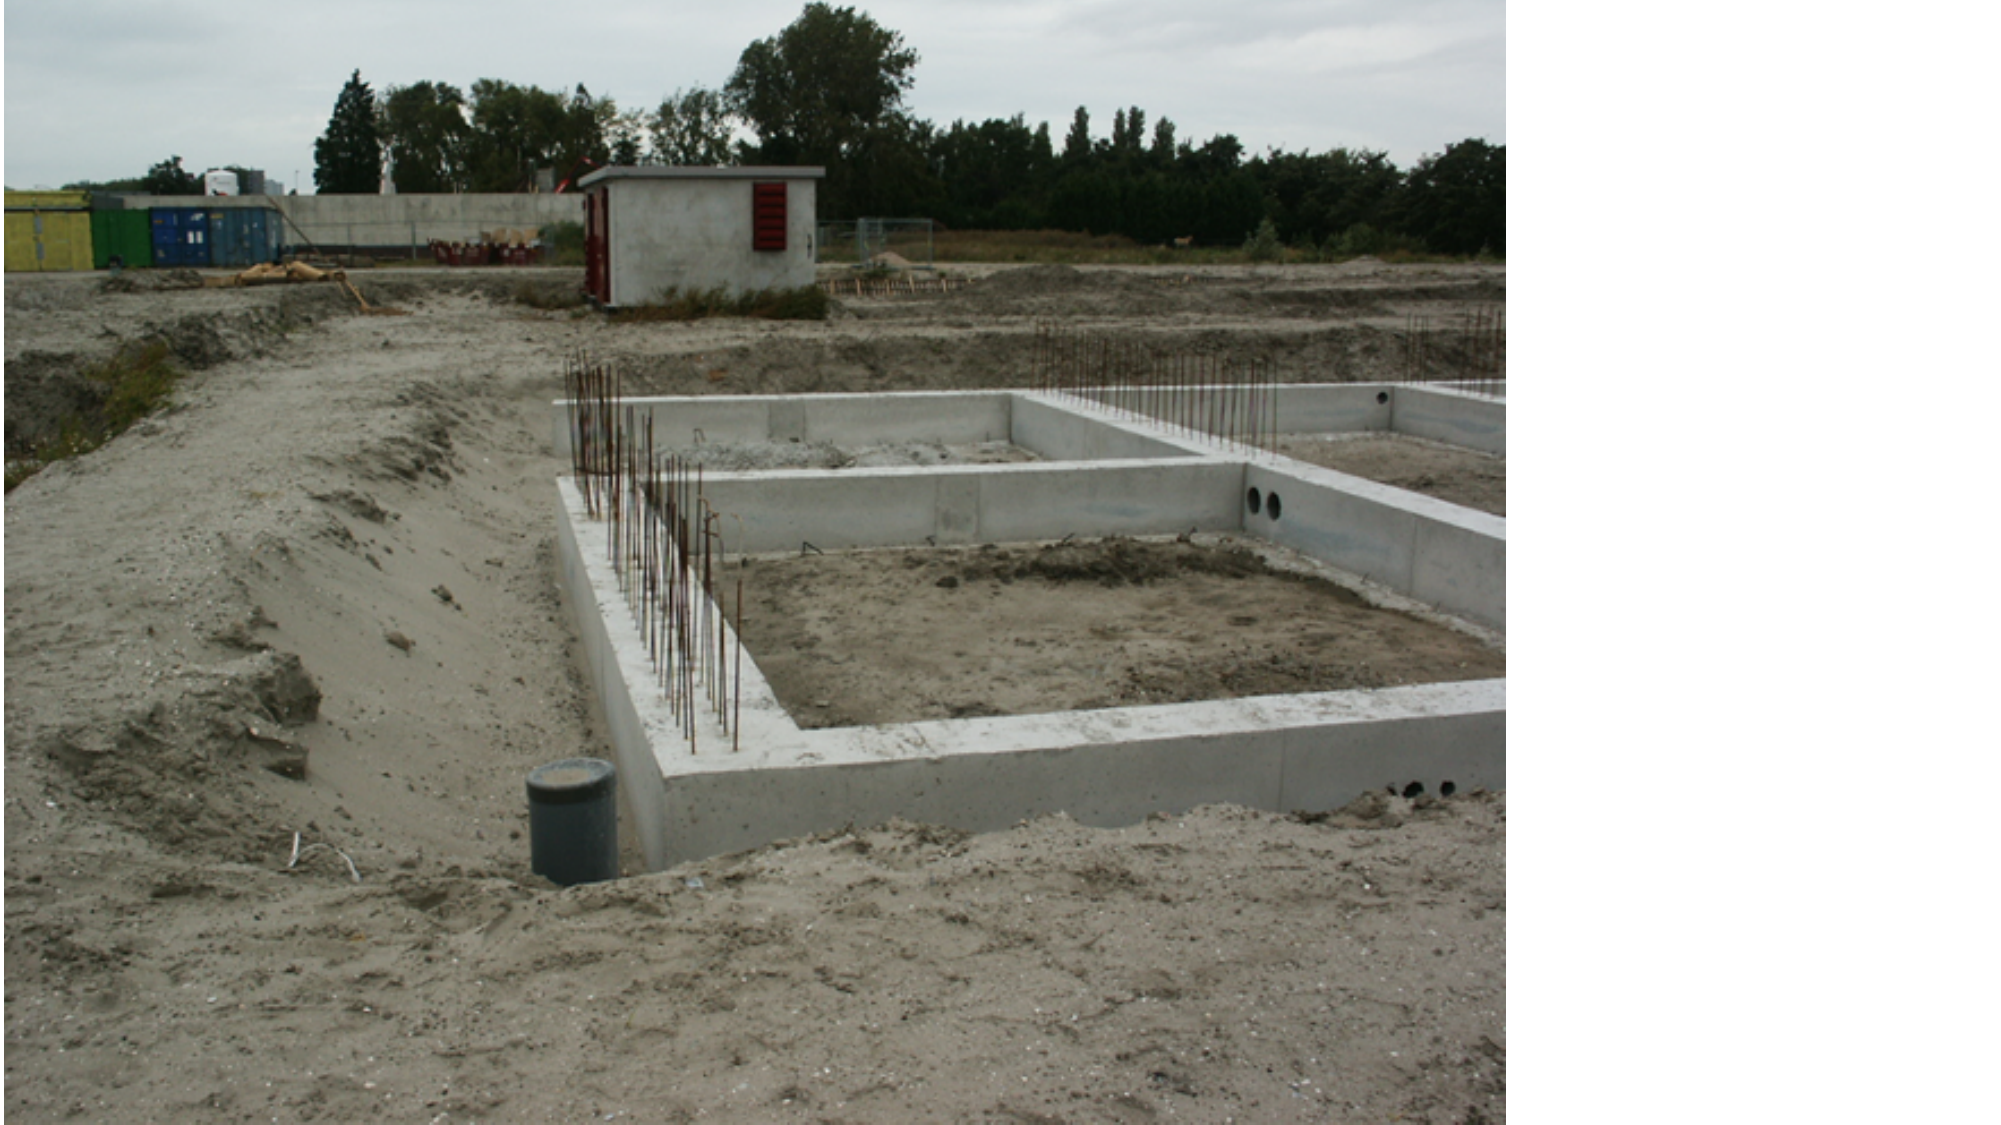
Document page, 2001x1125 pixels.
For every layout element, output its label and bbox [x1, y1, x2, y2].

picture [4, 0, 1506, 1125]
